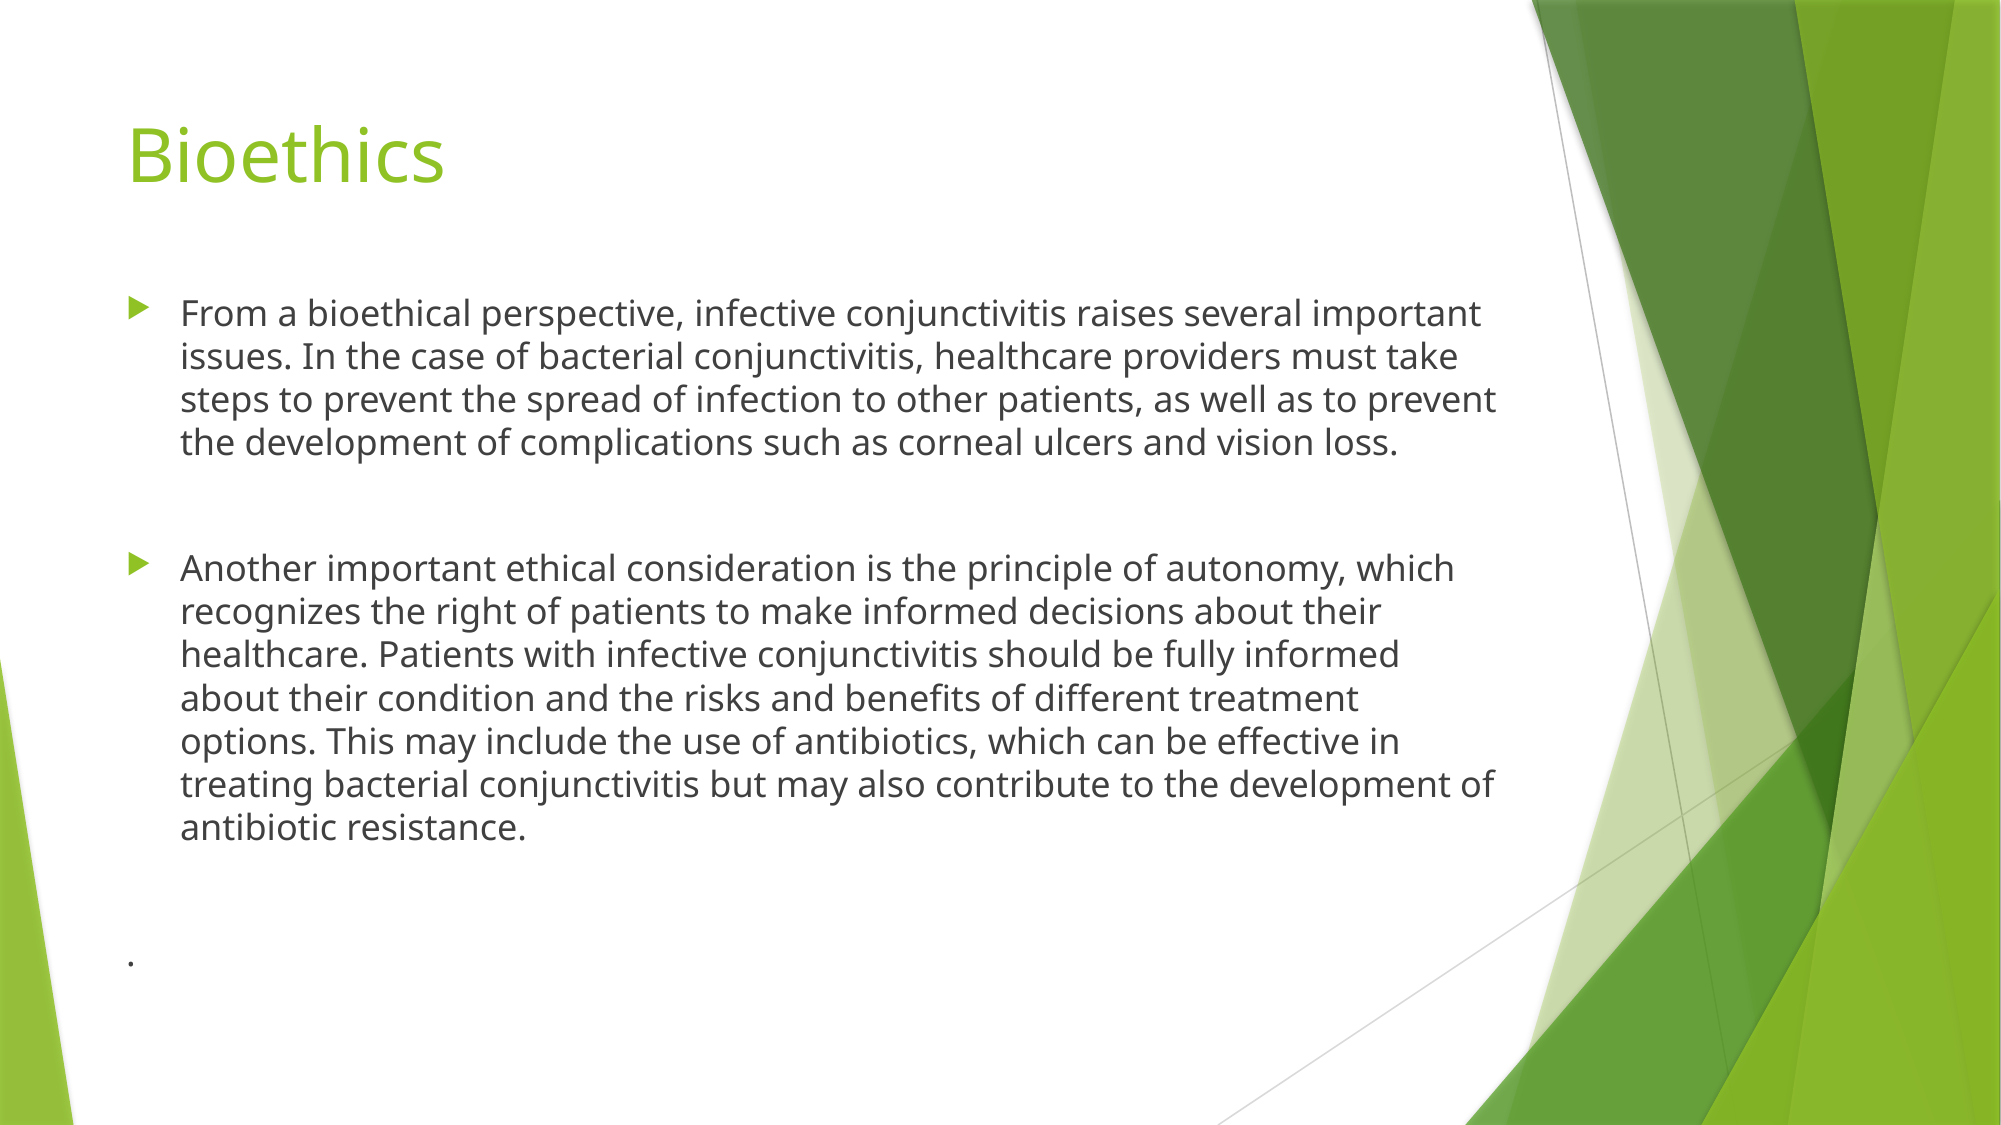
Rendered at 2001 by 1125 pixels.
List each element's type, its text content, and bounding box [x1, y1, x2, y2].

list From a bioethical perspective, infective conjunctivitis raises several important issues. In the case of bacterial conjunctivitis, healthcare providers must take steps to prevent the spread of infection to other patients, as well as to prevent the development of complications such as corneal ulcers and vision loss. Another important ethical consideration is the principle of autonomy, which recognizes the right of patients to make informed decisions about their healthcare. Patients with infective conjunctivitis should be fully informed about their condition and the risks and benefits of different treatment options. This may include the use of antibiotics, which can be effective in treating bacterial conjunctivitis but may also contribute to the development of antibiotic resistance. . [111, 282, 1522, 992]
title Bioethics [111, 99, 1522, 282]
